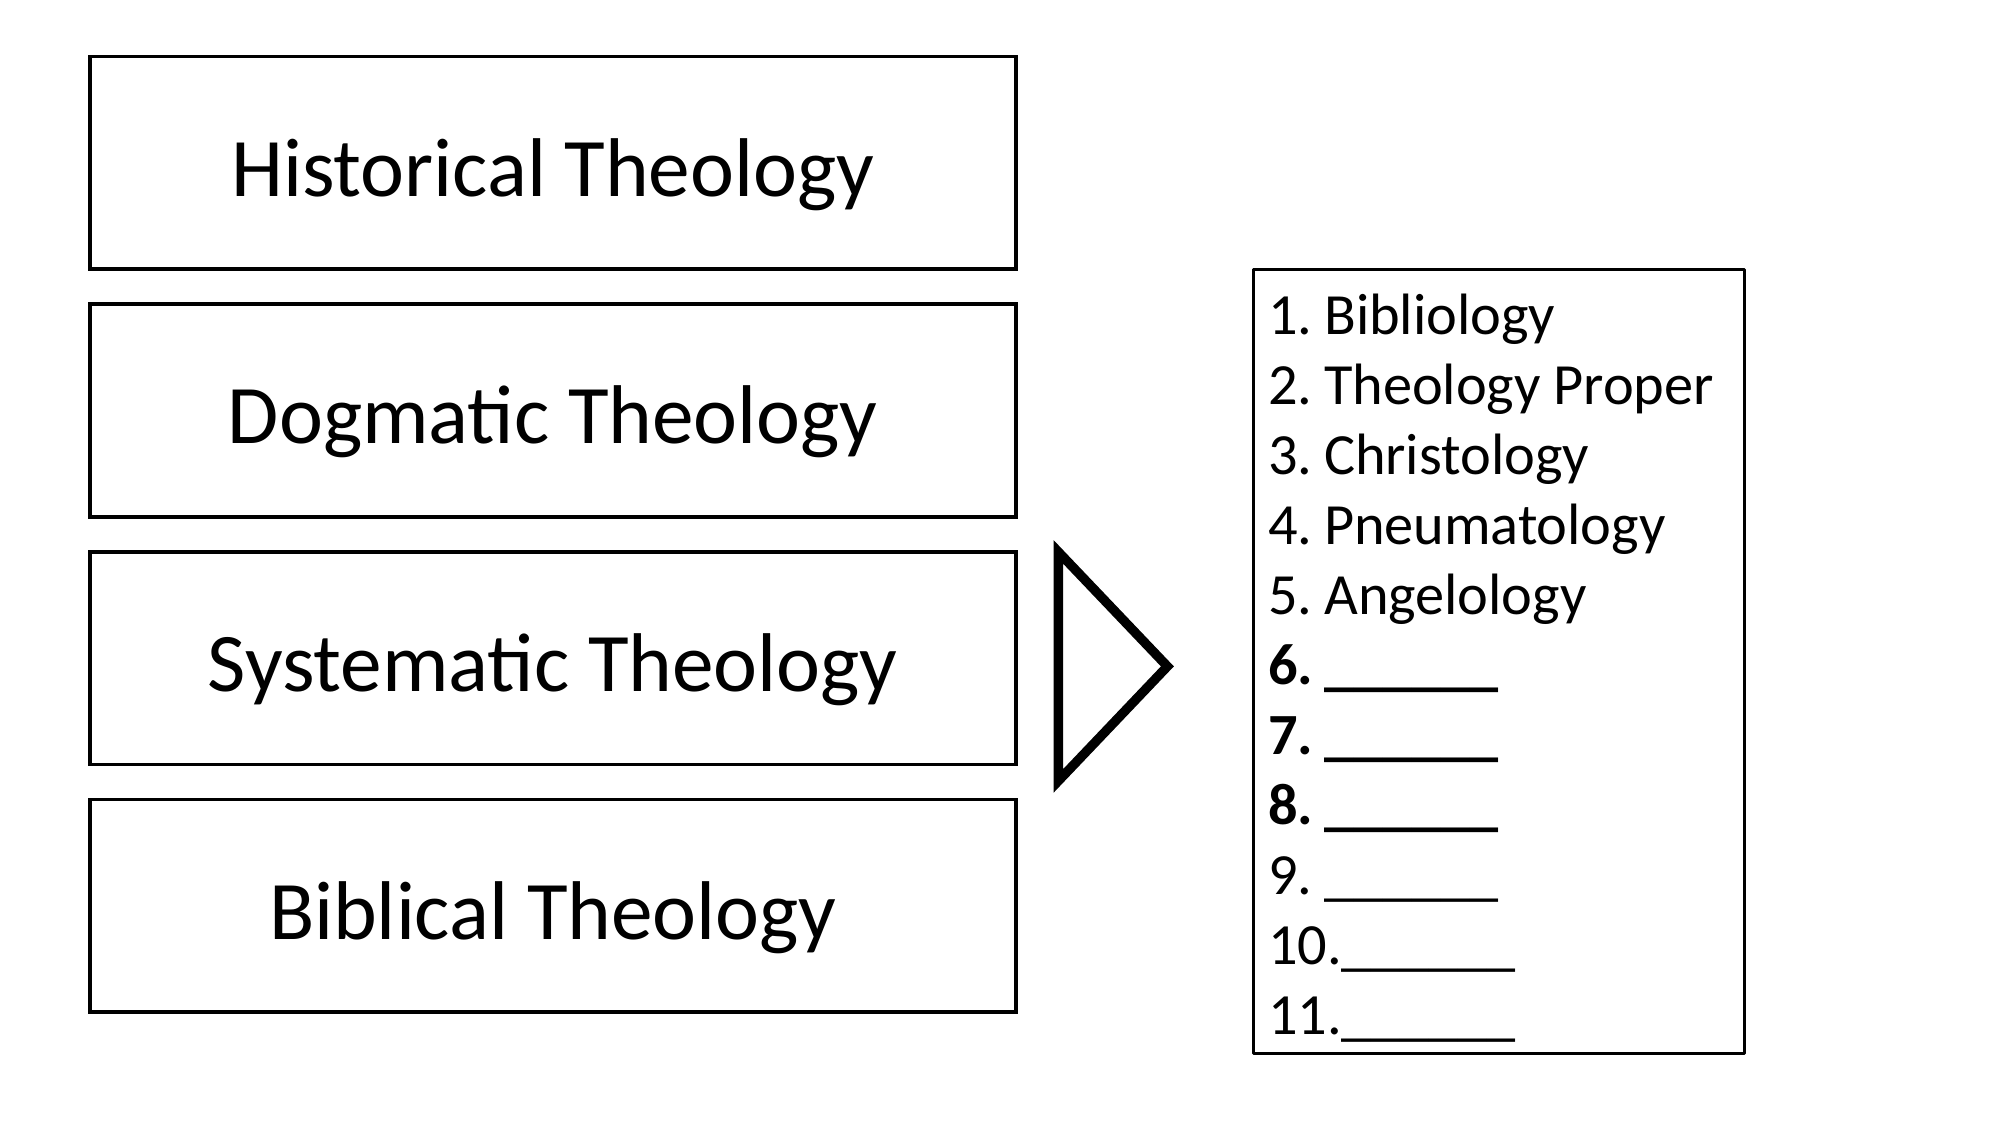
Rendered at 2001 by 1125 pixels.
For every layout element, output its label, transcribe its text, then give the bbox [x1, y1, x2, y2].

text_box Systematic Theology [89, 551, 1017, 765]
text_box Bibliology Theology Proper Christology Pneumatology Angelology ______ ______ ______ ______ ______ ______ [1253, 269, 1745, 1054]
text_box Dogmatic Theology [89, 303, 1017, 518]
text_box Historical Theology [89, 55, 1017, 270]
text_box Biblical Theology [89, 798, 1017, 1013]
text_box [1057, 549, 1169, 784]
